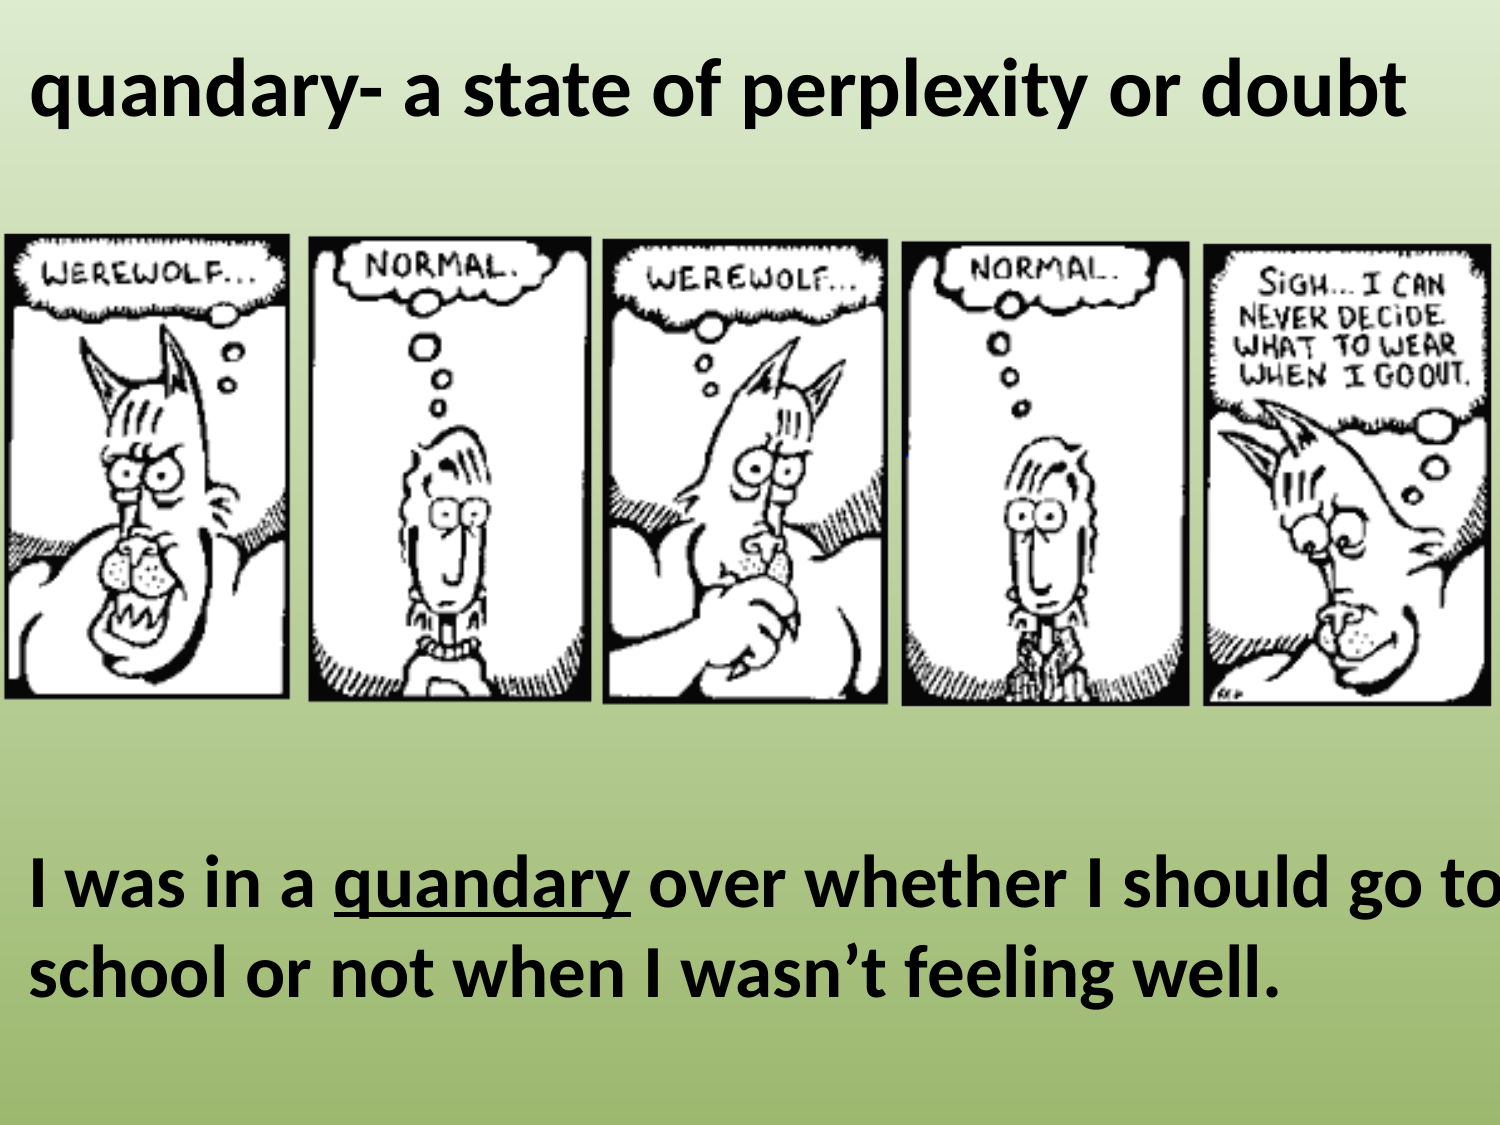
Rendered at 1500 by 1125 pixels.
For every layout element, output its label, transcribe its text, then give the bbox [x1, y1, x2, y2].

picture [0, 224, 1500, 726]
text_box I was in a quandary over whether I should go to school or not when I wasn’t feeling well. [13, 824, 1500, 1020]
text_box quandary- a state of perplexity or doubt [14, 26, 1425, 141]
